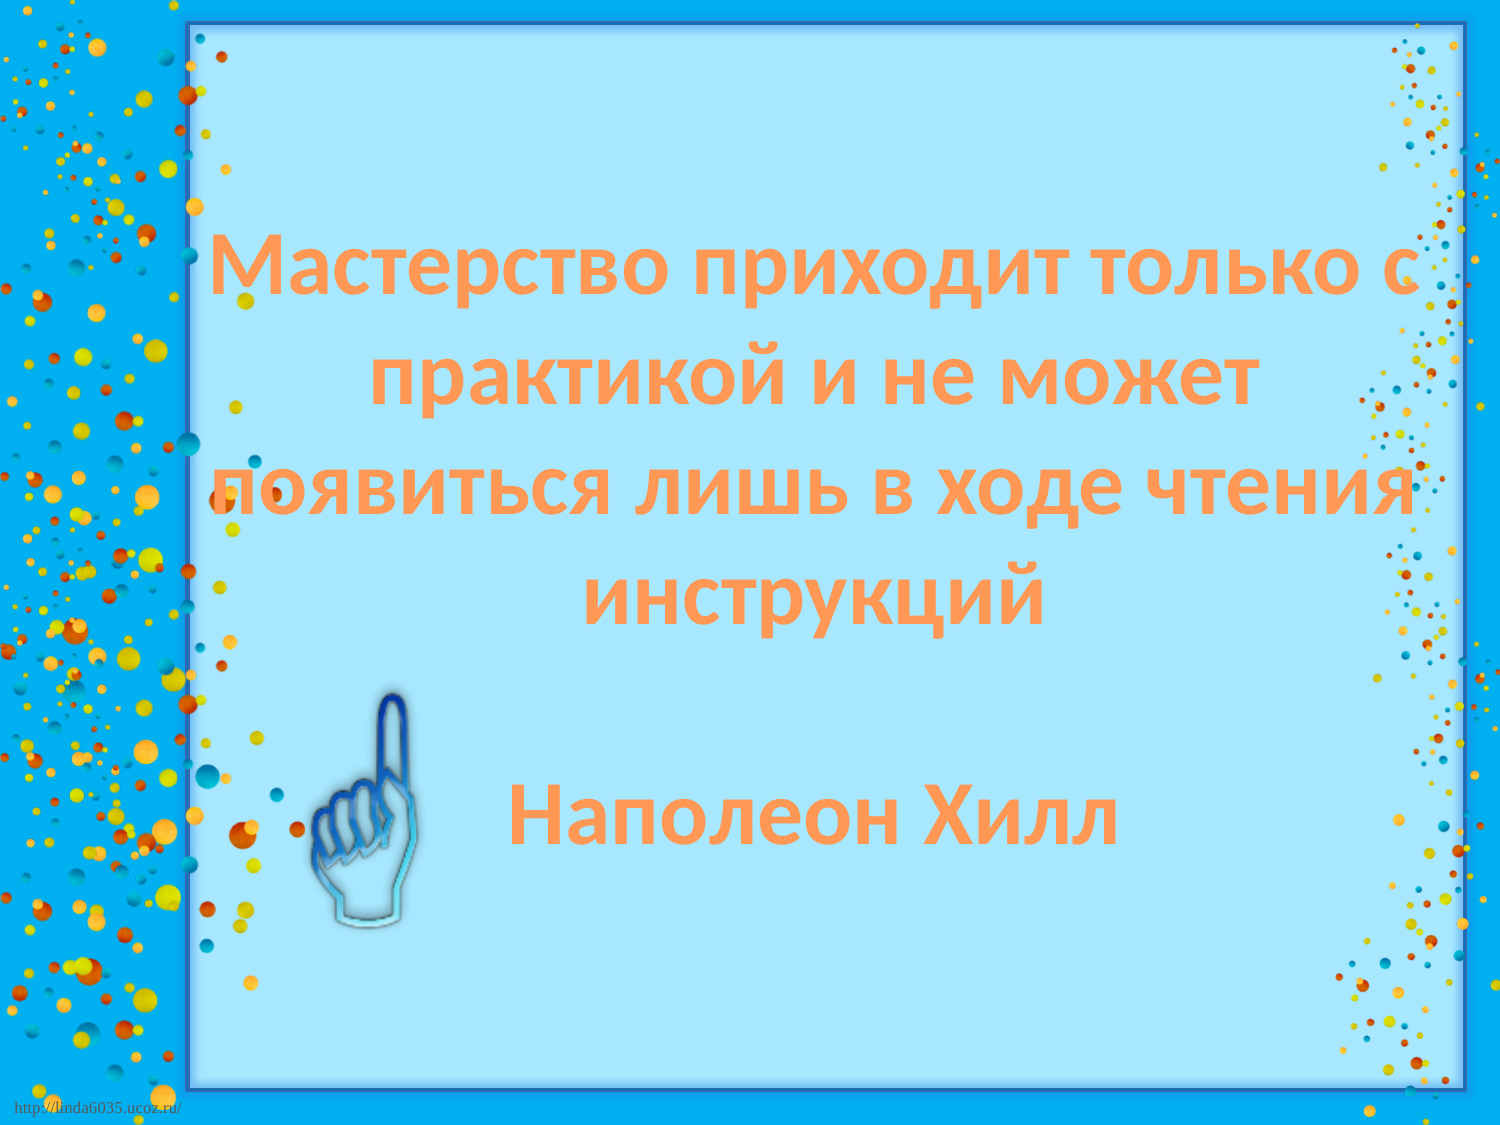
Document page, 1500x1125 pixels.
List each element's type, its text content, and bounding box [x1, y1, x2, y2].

picture [108, 464, 121, 471]
picture [1447, 258, 1473, 513]
picture [185, 668, 503, 1093]
picture [160, 769, 177, 787]
picture [70, 789, 83, 802]
picture [25, 316, 35, 326]
picture [135, 780, 146, 791]
picture [131, 1052, 141, 1062]
picture [1, 473, 8, 480]
picture [1476, 163, 1484, 172]
picture [94, 216, 107, 225]
picture [26, 472, 42, 487]
picture [136, 700, 152, 716]
picture [135, 171, 146, 182]
picture [47, 768, 55, 777]
picture [125, 374, 134, 384]
picture [1471, 771, 1479, 779]
picture [1, 284, 11, 294]
picture [16, 683, 26, 689]
picture [125, 983, 134, 993]
picture [113, 549, 135, 563]
picture [39, 606, 48, 615]
picture [12, 986, 27, 1001]
picture [72, 752, 92, 766]
picture [61, 561, 96, 581]
picture [23, 535, 32, 543]
picture [110, 783, 119, 793]
picture [145, 900, 152, 907]
picture [61, 45, 74, 54]
picture [136, 91, 152, 107]
picture [28, 1026, 38, 1032]
picture [47, 241, 55, 250]
picture [84, 178, 92, 186]
picture [25, 774, 33, 781]
picture [33, 899, 52, 921]
picture [102, 589, 127, 603]
picture [84, 705, 92, 713]
picture [57, 685, 84, 708]
picture [124, 215, 134, 225]
picture [98, 685, 106, 693]
picture [163, 1051, 174, 1062]
picture [1471, 258, 1479, 263]
picture [97, 532, 105, 539]
picture [24, 360, 34, 369]
picture [169, 1, 179, 10]
picture [7, 396, 17, 407]
picture [1, 754, 8, 761]
picture [45, 838, 54, 847]
picture [89, 39, 106, 57]
picture [83, 846, 106, 861]
picture [44, 657, 63, 670]
picture [71, 215, 79, 222]
picture [39, 568, 46, 576]
title Мастерство приходит только с практикой и не может появиться лишь в ходе чтения инструкций Наполеон Хилл [183, 125, 1447, 941]
picture [113, 519, 120, 526]
picture [70, 877, 83, 885]
picture [57, 998, 71, 1012]
picture [131, 819, 177, 859]
picture [124, 108, 132, 116]
picture [101, 387, 112, 395]
picture [50, 729, 60, 734]
picture [108, 800, 124, 825]
picture [117, 927, 133, 943]
picture [111, 252, 121, 263]
picture [88, 304, 105, 322]
picture [27, 558, 34, 566]
picture [137, 224, 156, 247]
picture [160, 160, 177, 178]
picture [18, 107, 27, 118]
picture [74, 348, 92, 366]
picture [1, 644, 15, 659]
picture [178, 444, 183, 452]
picture [1, 893, 11, 903]
picture [25, 925, 35, 935]
picture [49, 962, 59, 973]
picture [1365, 24, 1468, 257]
picture [71, 742, 79, 750]
picture [124, 636, 132, 644]
picture [1364, 1106, 1375, 1117]
picture [159, 659, 171, 667]
picture [155, 885, 180, 911]
picture [70, 508, 91, 525]
picture [94, 743, 107, 752]
picture [18, 635, 27, 645]
picture [51, 798, 58, 806]
picture [1447, 528, 1468, 786]
picture [170, 292, 179, 302]
picture [50, 448, 60, 453]
picture [179, 21, 285, 125]
picture [45, 229, 54, 238]
picture [1336, 790, 1473, 1093]
picture [139, 548, 163, 572]
picture [39, 79, 48, 87]
picture [27, 839, 34, 847]
picture [57, 158, 65, 165]
picture [133, 334, 143, 339]
picture [169, 610, 179, 619]
picture [21, 740, 42, 768]
picture [88, 905, 105, 931]
picture [115, 412, 143, 430]
picture [51, 517, 58, 525]
picture [25, 493, 33, 500]
picture [70, 268, 83, 276]
picture [44, 1095, 62, 1112]
picture [24, 422, 31, 429]
picture [133, 988, 157, 1012]
picture [145, 340, 167, 362]
picture [110, 174, 120, 184]
picture [44, 486, 62, 503]
picture [24, 969, 34, 978]
picture [72, 471, 85, 485]
picture [89, 648, 106, 667]
picture [7, 1005, 17, 1016]
picture [33, 290, 52, 312]
picture [117, 872, 127, 877]
picture [39, 40, 46, 48]
picture [65, 668, 81, 685]
picture [134, 485, 159, 515]
picture [67, 387, 80, 399]
picture [1476, 673, 1484, 683]
picture [162, 668, 183, 691]
picture [49, 353, 59, 364]
picture [46, 618, 88, 644]
picture [106, 198, 124, 216]
picture [159, 50, 171, 59]
picture [108, 1073, 121, 1080]
picture [33, 1085, 46, 1098]
picture [24, 703, 31, 710]
picture [73, 900, 86, 913]
picture [46, 102, 55, 110]
picture [23, 7, 32, 15]
picture [175, 125, 183, 136]
picture [114, 824, 135, 844]
picture [134, 1115, 143, 1125]
picture [33, 808, 40, 815]
picture [33, 528, 40, 534]
picture [112, 486, 119, 494]
picture [175, 734, 183, 745]
picture [1477, 403, 1484, 410]
picture [145, 619, 152, 626]
picture [1491, 980, 1500, 990]
picture [111, 861, 121, 871]
picture [131, 571, 138, 578]
picture [117, 647, 140, 670]
picture [72, 141, 92, 154]
picture [179, 697, 183, 712]
picture [1477, 823, 1484, 829]
picture [129, 894, 140, 900]
picture [133, 943, 143, 953]
picture [112, 765, 119, 775]
picture [131, 443, 141, 453]
picture [115, 1021, 143, 1039]
picture [73, 1032, 98, 1049]
picture [63, 957, 109, 985]
picture [73, 423, 90, 440]
picture [151, 1085, 176, 1109]
picture [98, 158, 106, 166]
picture [134, 740, 158, 763]
picture [97, 813, 105, 820]
picture [163, 442, 174, 453]
picture [101, 994, 112, 1004]
